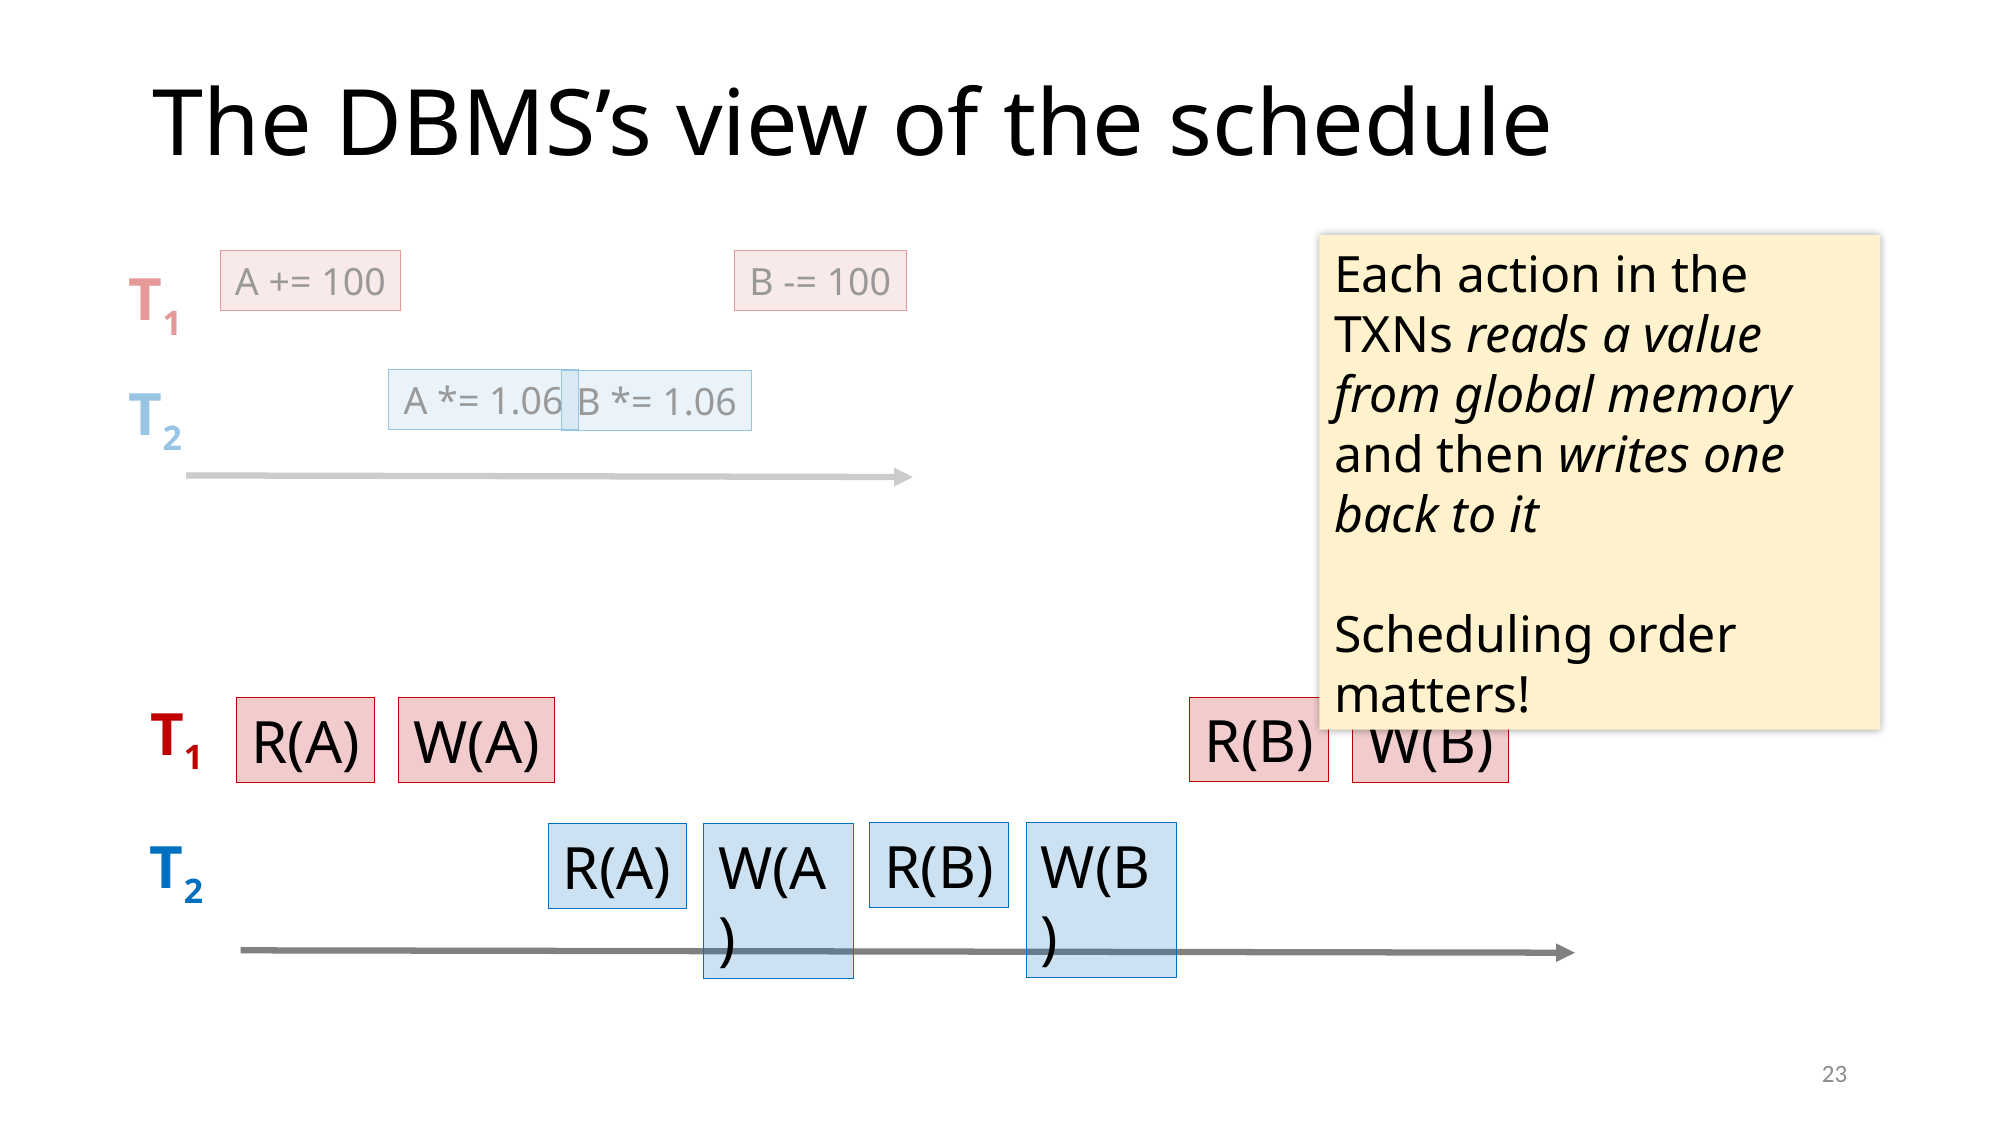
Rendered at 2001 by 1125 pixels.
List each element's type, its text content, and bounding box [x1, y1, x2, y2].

text_box R(A) [236, 697, 375, 783]
text_box W(B) [1026, 822, 1177, 950]
text_box [55, 156, 1027, 523]
text_box W(A) [703, 823, 854, 950]
text_box W(A) [398, 697, 555, 783]
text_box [137, 250, 914, 478]
text_box Each action in the TXNs reads a value from global memory and then writes one back to it Scheduling order matters! [1319, 234, 1881, 730]
text_box W(B) [1352, 738, 1509, 783]
text_box W(B) [1026, 953, 1177, 978]
title The DBMS’s view of the schedule [137, 16, 1863, 235]
text_box W(A) [703, 953, 854, 979]
text_box T1 [135, 689, 218, 784]
text_box R(B) [1189, 697, 1329, 782]
text_box R(B) [869, 822, 1009, 908]
slide_number 23 [1412, 1042, 1863, 1103]
text_box R(A) [548, 823, 687, 909]
text_box T2 [135, 822, 218, 918]
